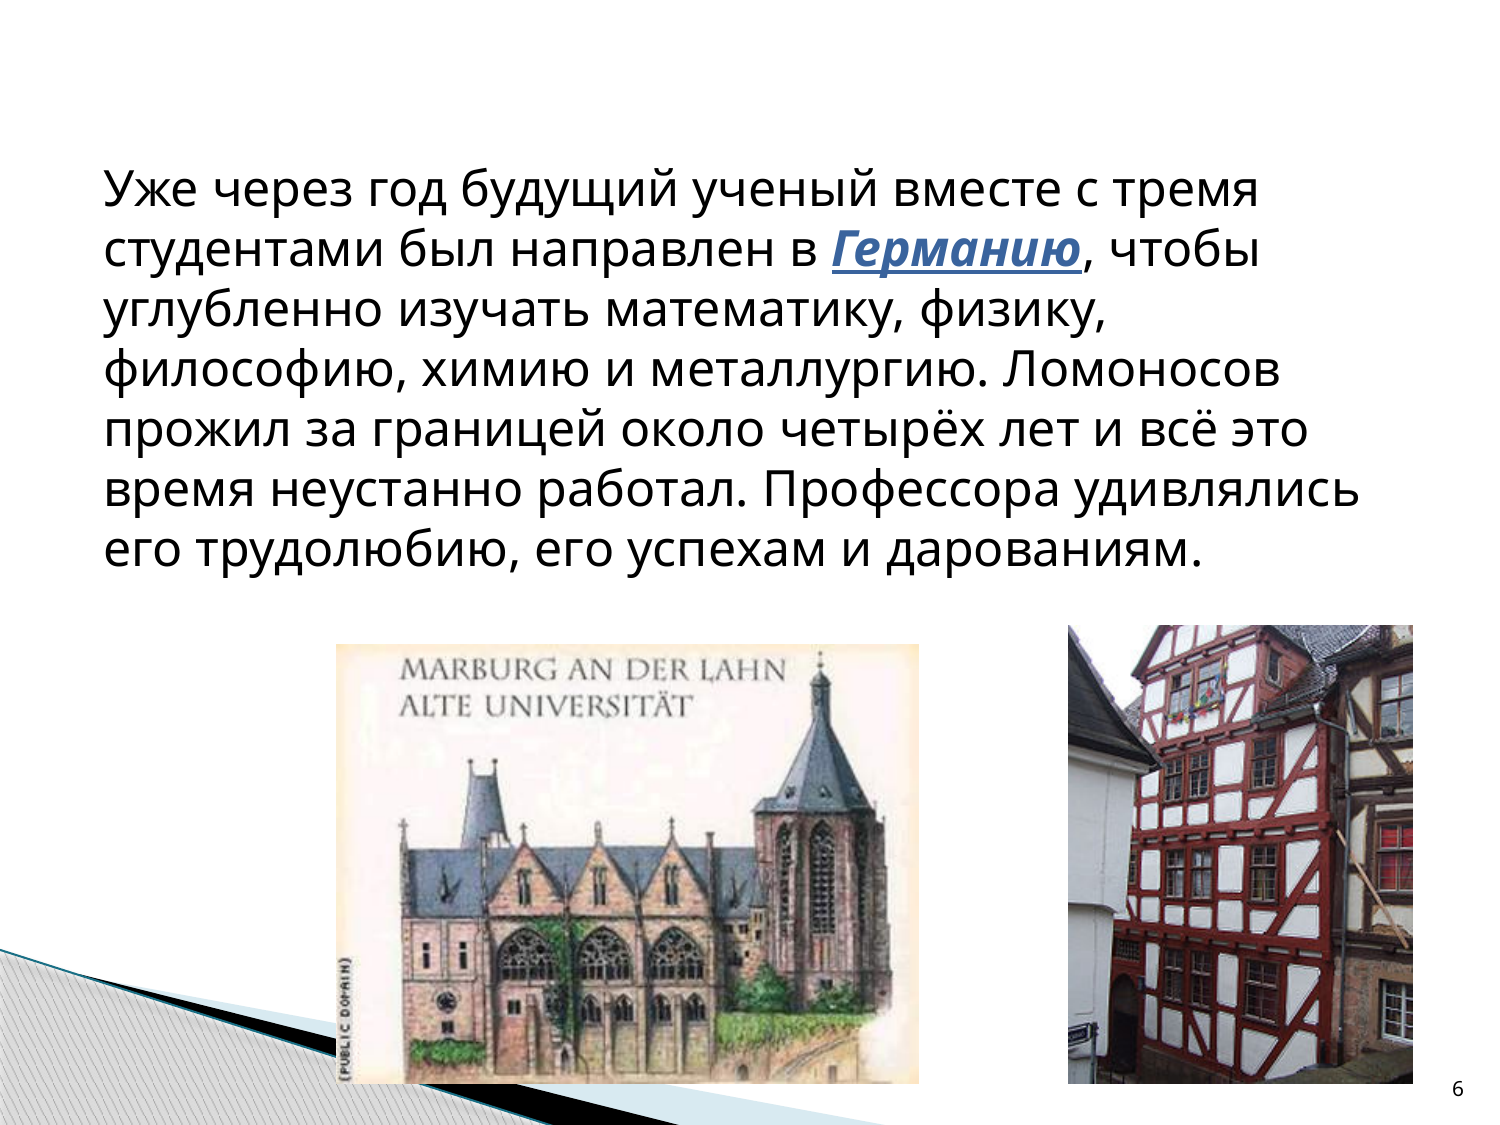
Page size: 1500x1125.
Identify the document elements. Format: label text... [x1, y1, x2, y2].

slide_number 6 [1418, 1051, 1479, 1112]
picture [336, 643, 919, 1084]
text_box Уже через год будущий ученый вместе с тремя студентами был направлен в Германию, чтобы углубленно изучать математику, физику, философию, химию и металлургию. Ломоносов прожил за границей около четырёх лет и всё это время неустанно работал. Профессора удивлялись его трудолюбию, его успехам и дарованиям. [88, 148, 1388, 584]
picture [1068, 625, 1413, 1084]
